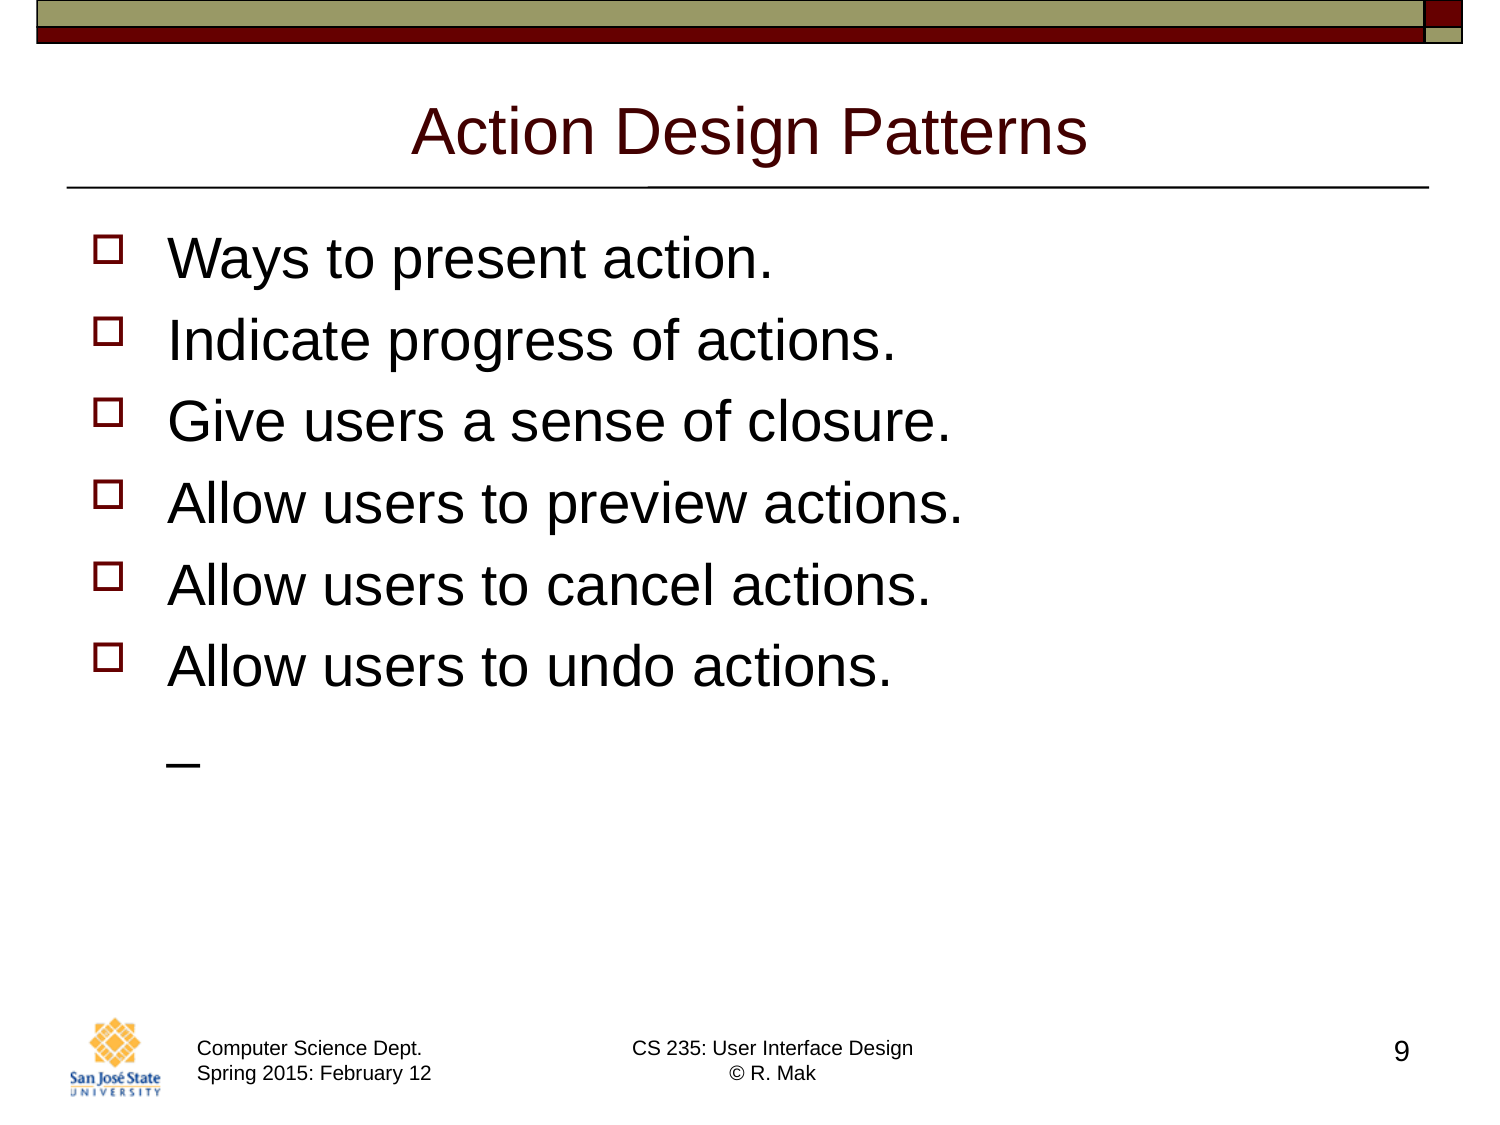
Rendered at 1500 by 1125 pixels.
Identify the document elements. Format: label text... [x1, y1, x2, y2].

title Action Design Patterns [75, 67, 1425, 175]
picture [60, 1012, 166, 1112]
list Ways to present action. Indicate progress of actions. Give users a sense of closure. Allow users to preview actions. Allow users to cancel actions. Allow users to undo actions. _ [75, 212, 1425, 1006]
slide_number 9 [1112, 1025, 1425, 1100]
